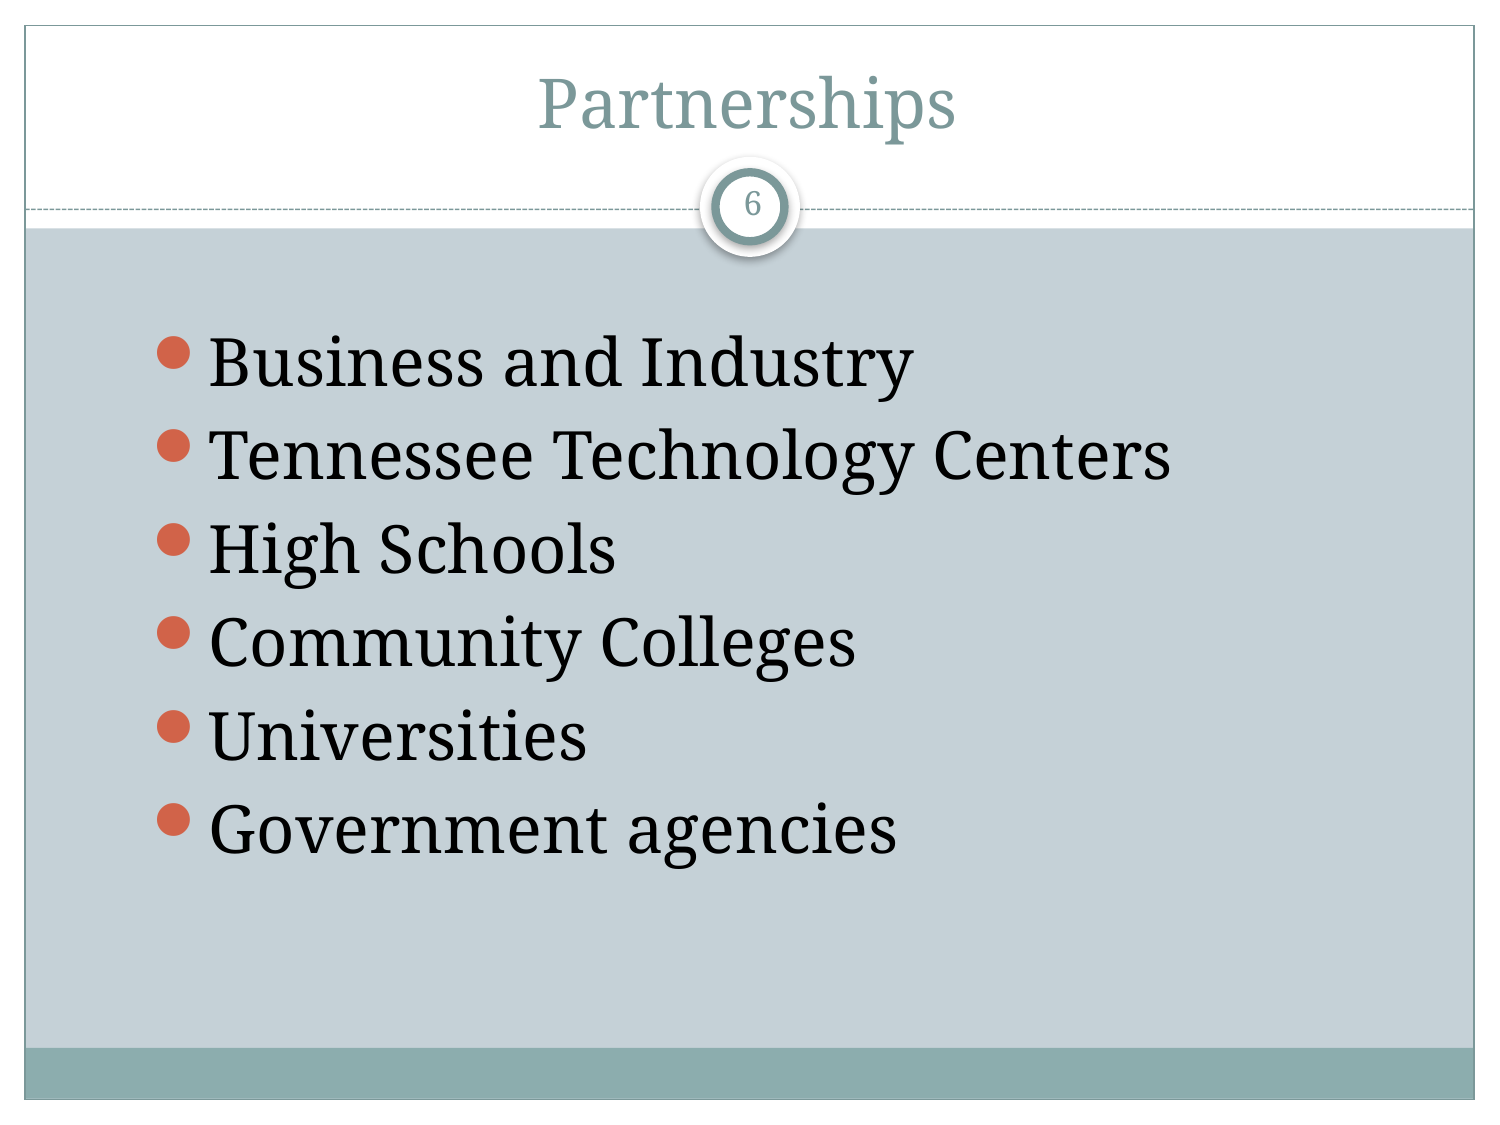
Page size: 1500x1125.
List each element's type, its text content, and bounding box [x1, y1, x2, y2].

text_box Business and Industry Tennessee Technology Centers High Schools Community Colleges Universities Government agencies [137, 312, 1451, 1000]
slide_number 6 [715, 168, 791, 241]
title Partnerships [75, 40, 1451, 150]
